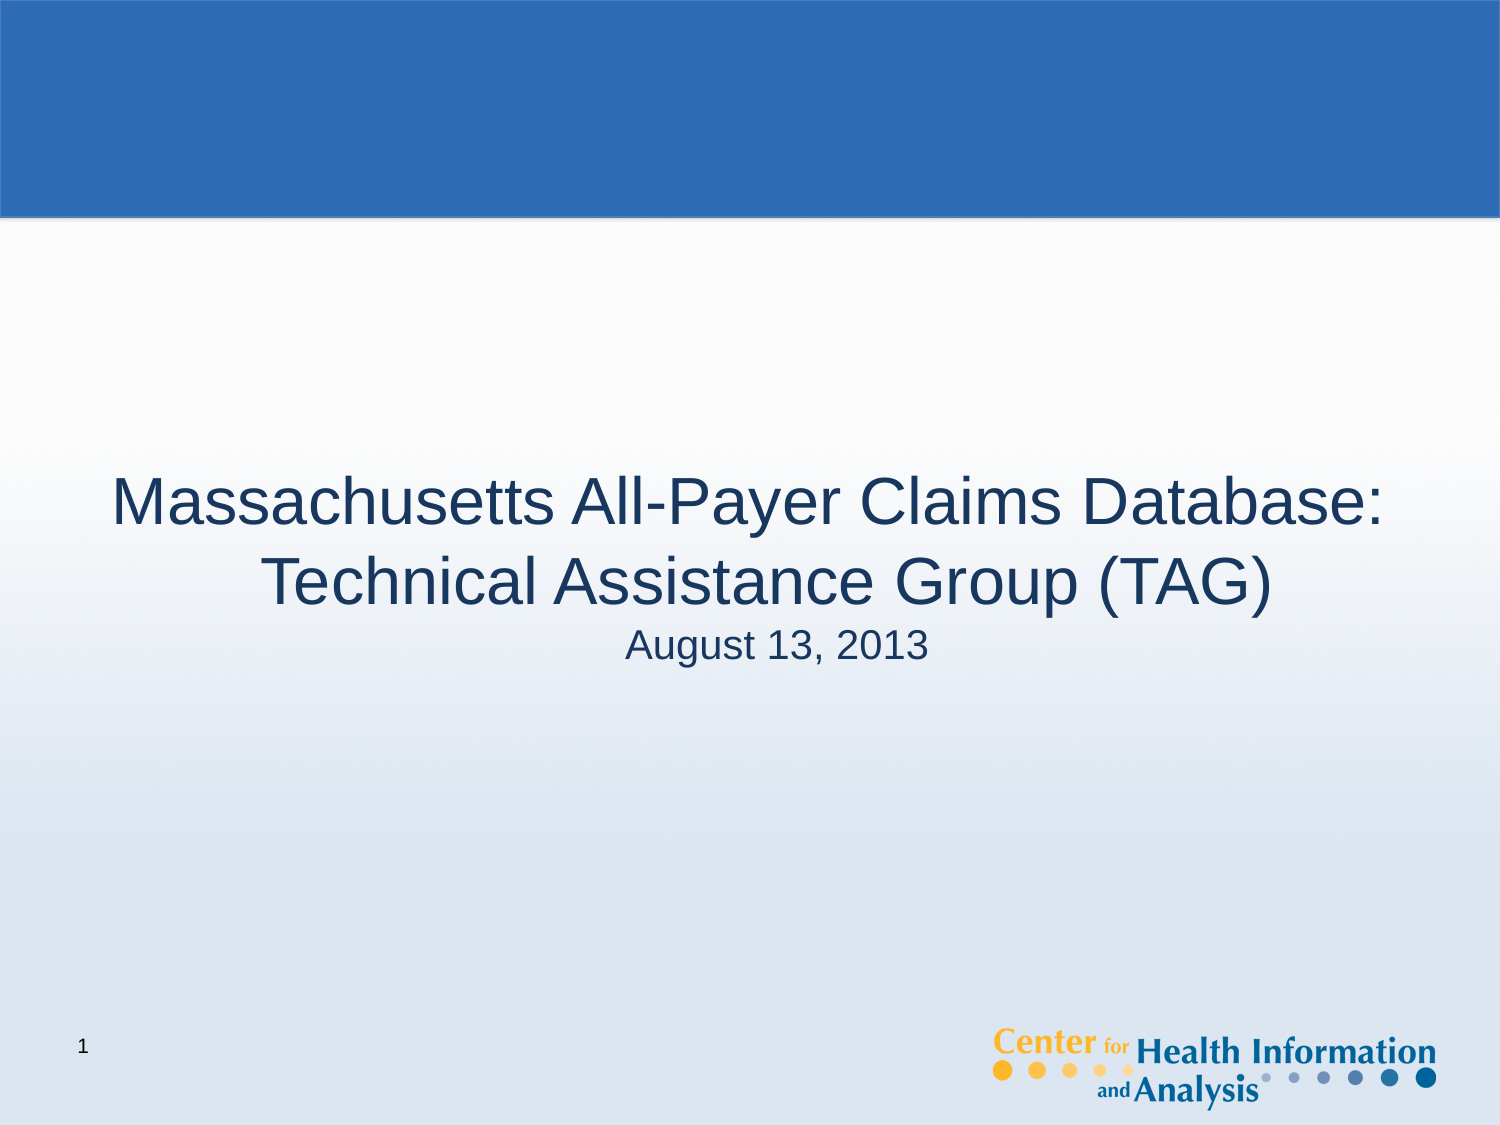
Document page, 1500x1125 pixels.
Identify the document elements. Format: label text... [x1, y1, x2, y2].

slide_number 1 [62, 1025, 413, 1085]
picture [0, 221, 1500, 1125]
list Massachusetts All-Payer Claims Database: Technical Assistance Group (TAG) August 13, 2013 [74, 263, 1424, 983]
